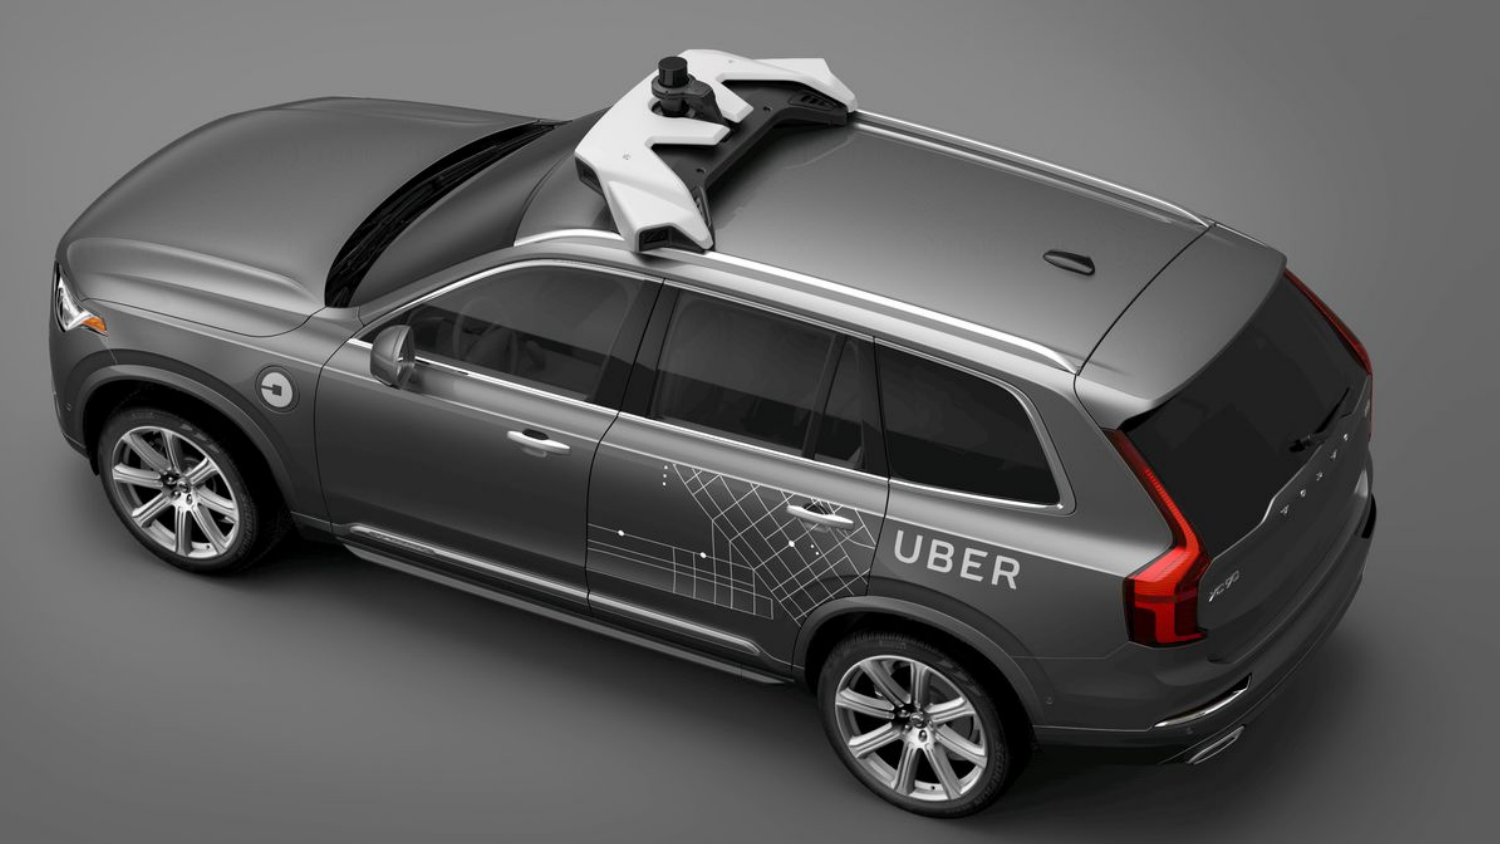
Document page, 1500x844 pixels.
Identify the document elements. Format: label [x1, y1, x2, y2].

list [0, 0, 1500, 844]
